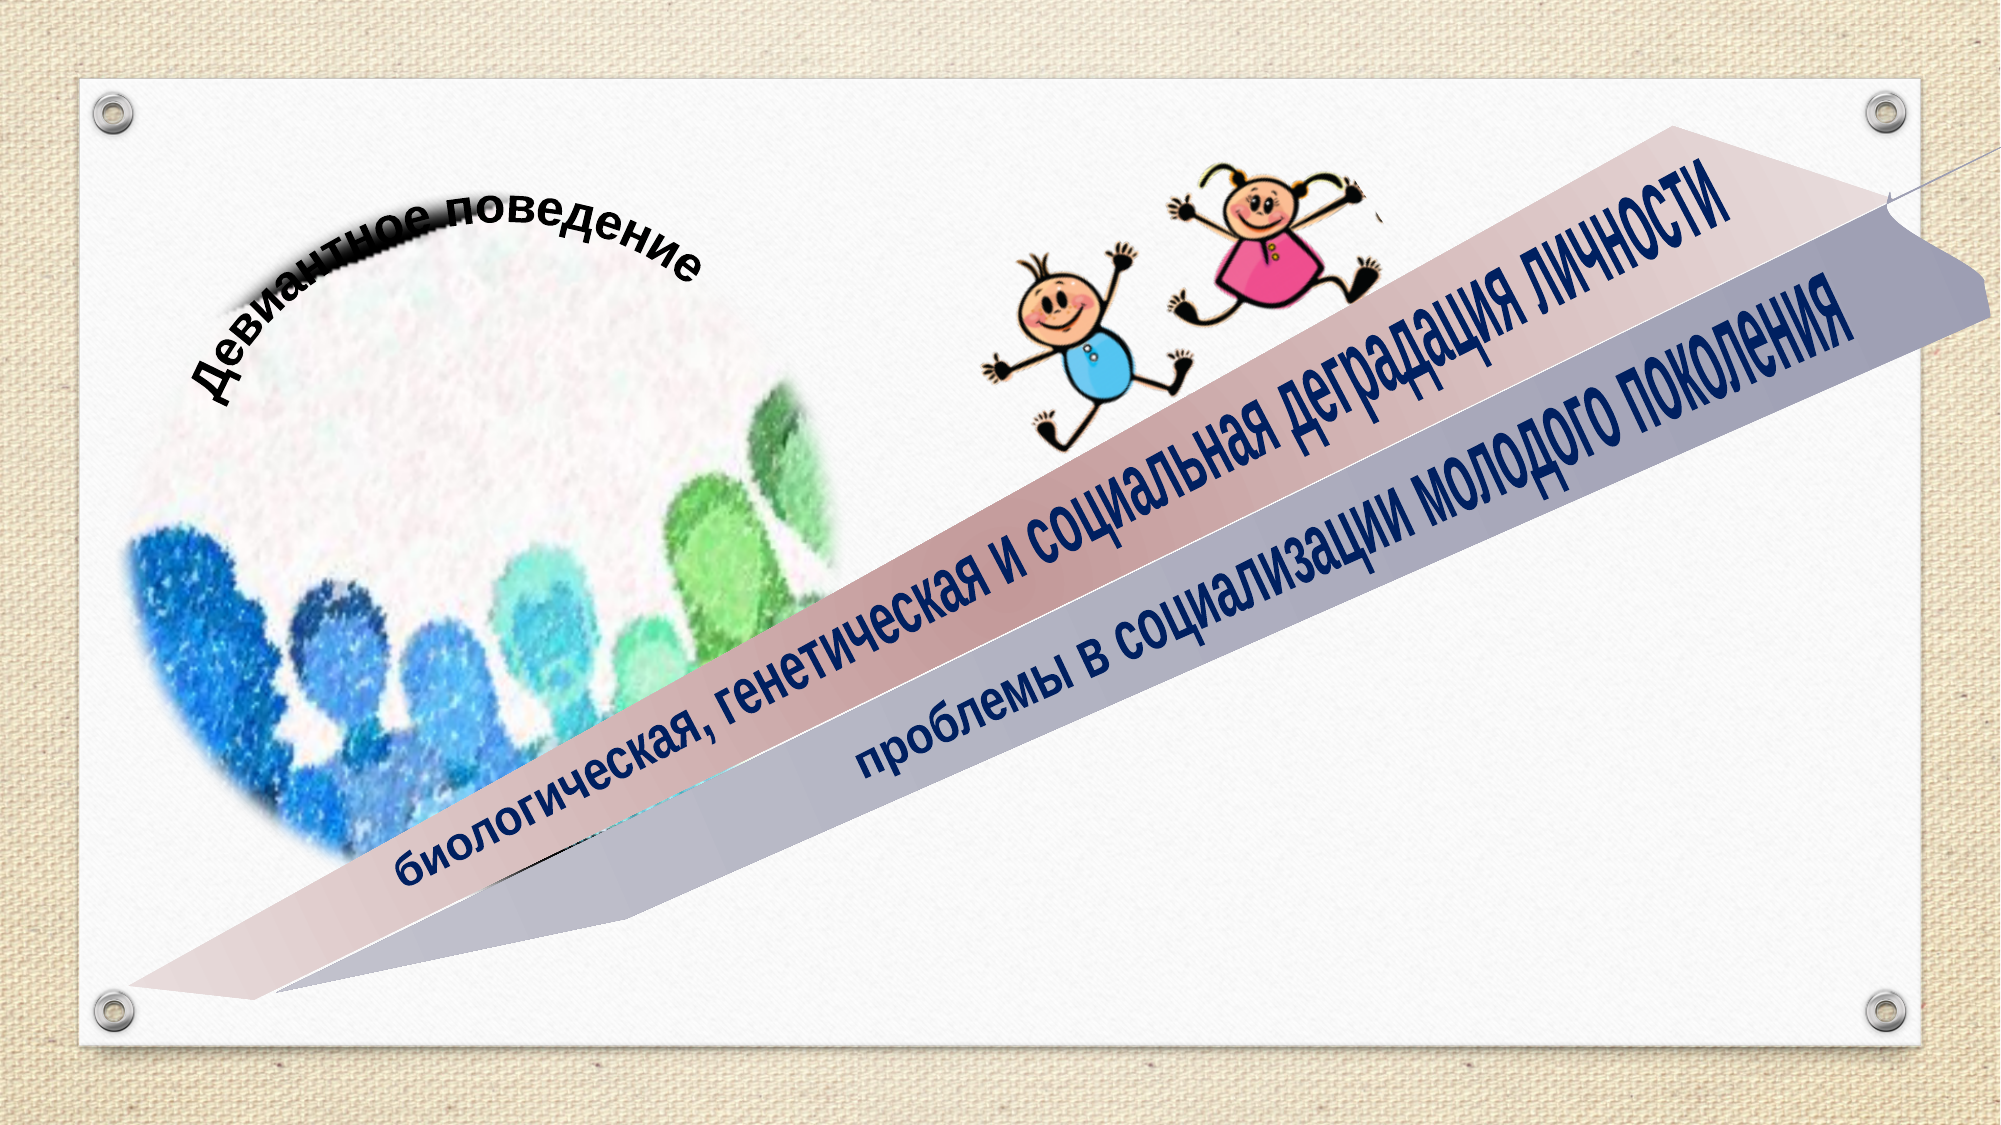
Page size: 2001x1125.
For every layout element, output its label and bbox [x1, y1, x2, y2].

text_box [849, 124, 1887, 710]
text_box [275, 901, 670, 994]
picture [0, 0, 2001, 1125]
text_box [849, 145, 2000, 822]
text_box [127, 901, 458, 1001]
